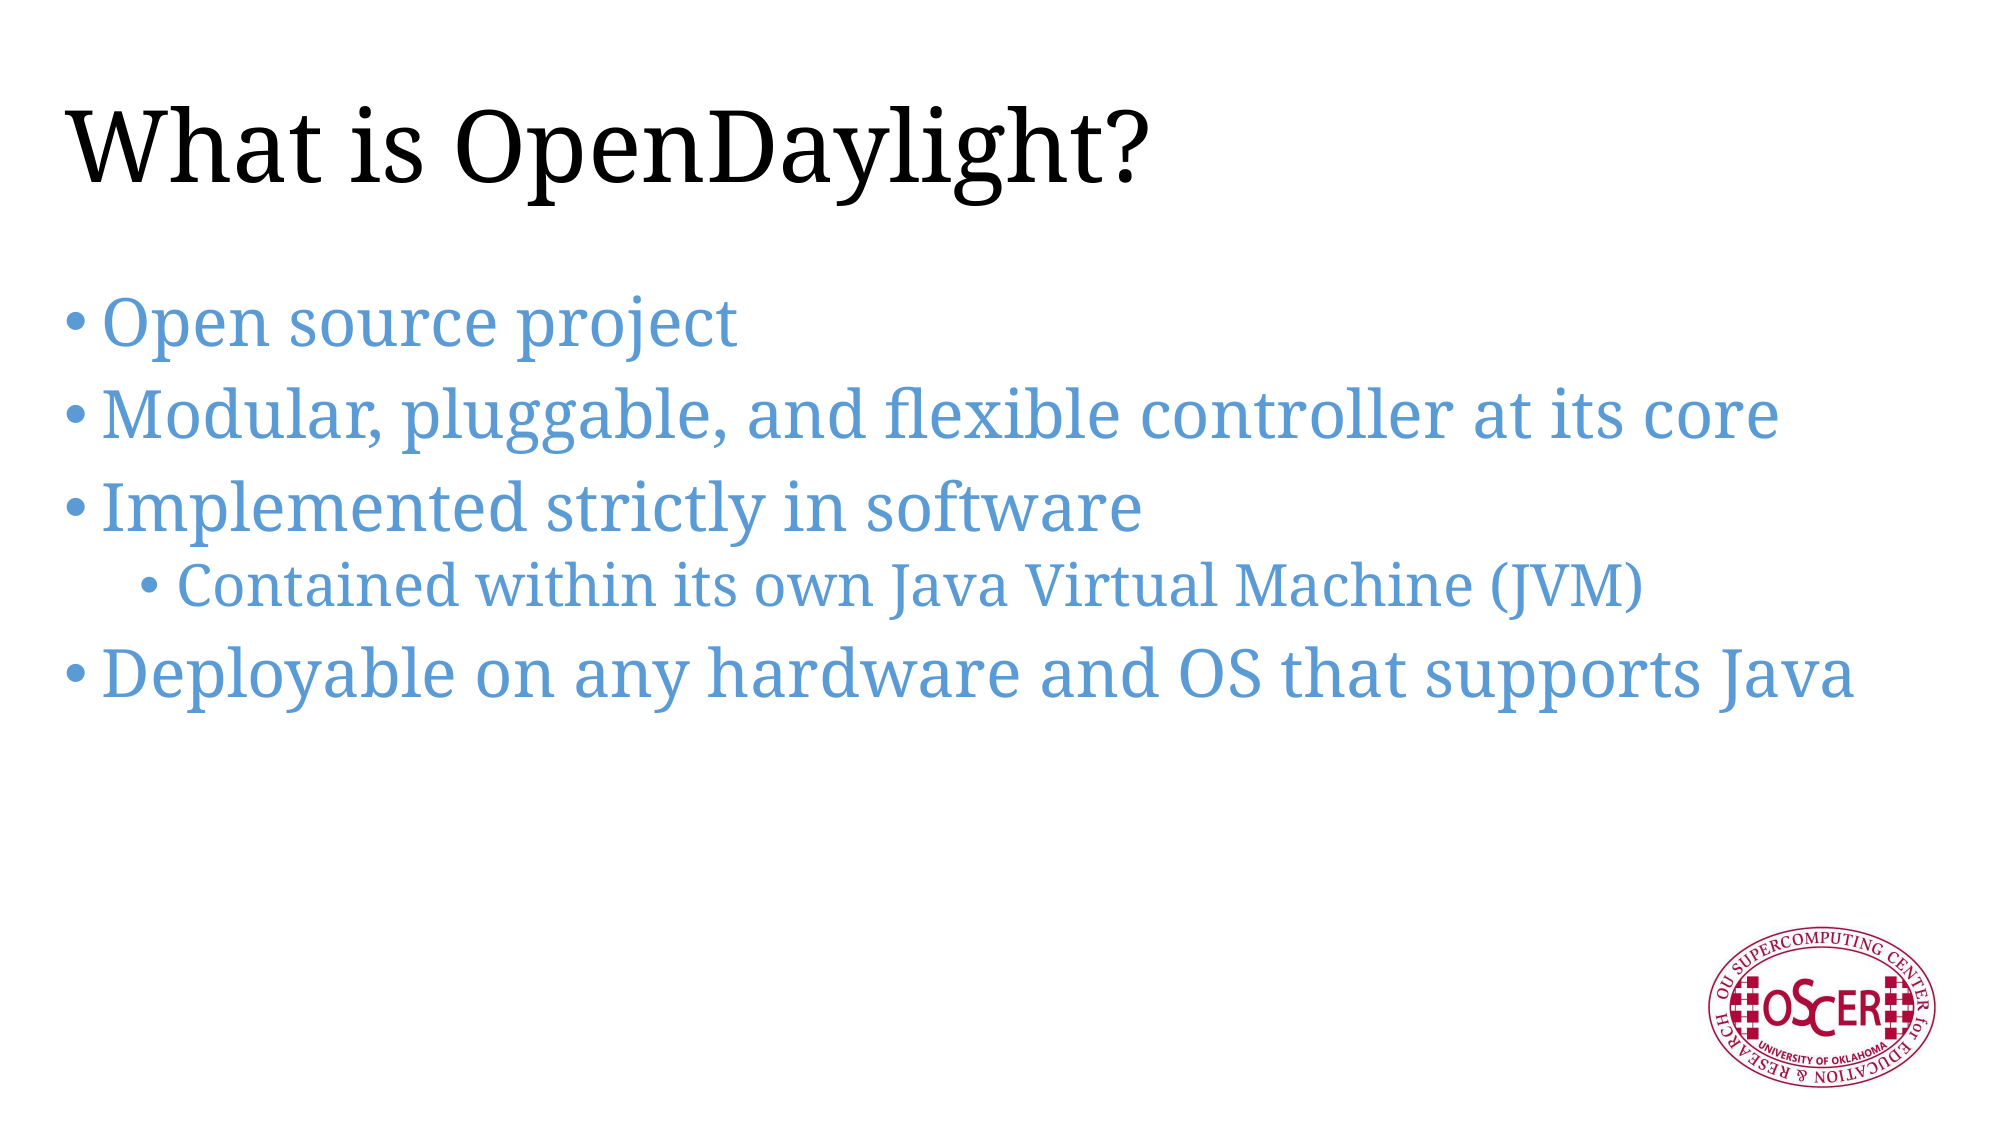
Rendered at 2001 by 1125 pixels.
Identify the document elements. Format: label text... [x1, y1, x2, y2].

picture [1708, 967, 1938, 1089]
list Open source project Modular, pluggable, and flexible controller at its core Implemented strictly in software Contained within its own Java Virtual Machine (JVM) Deployable on any hardware and OS that supports Java [49, 280, 1950, 967]
title What is OpenDaylight? [49, 41, 1950, 259]
